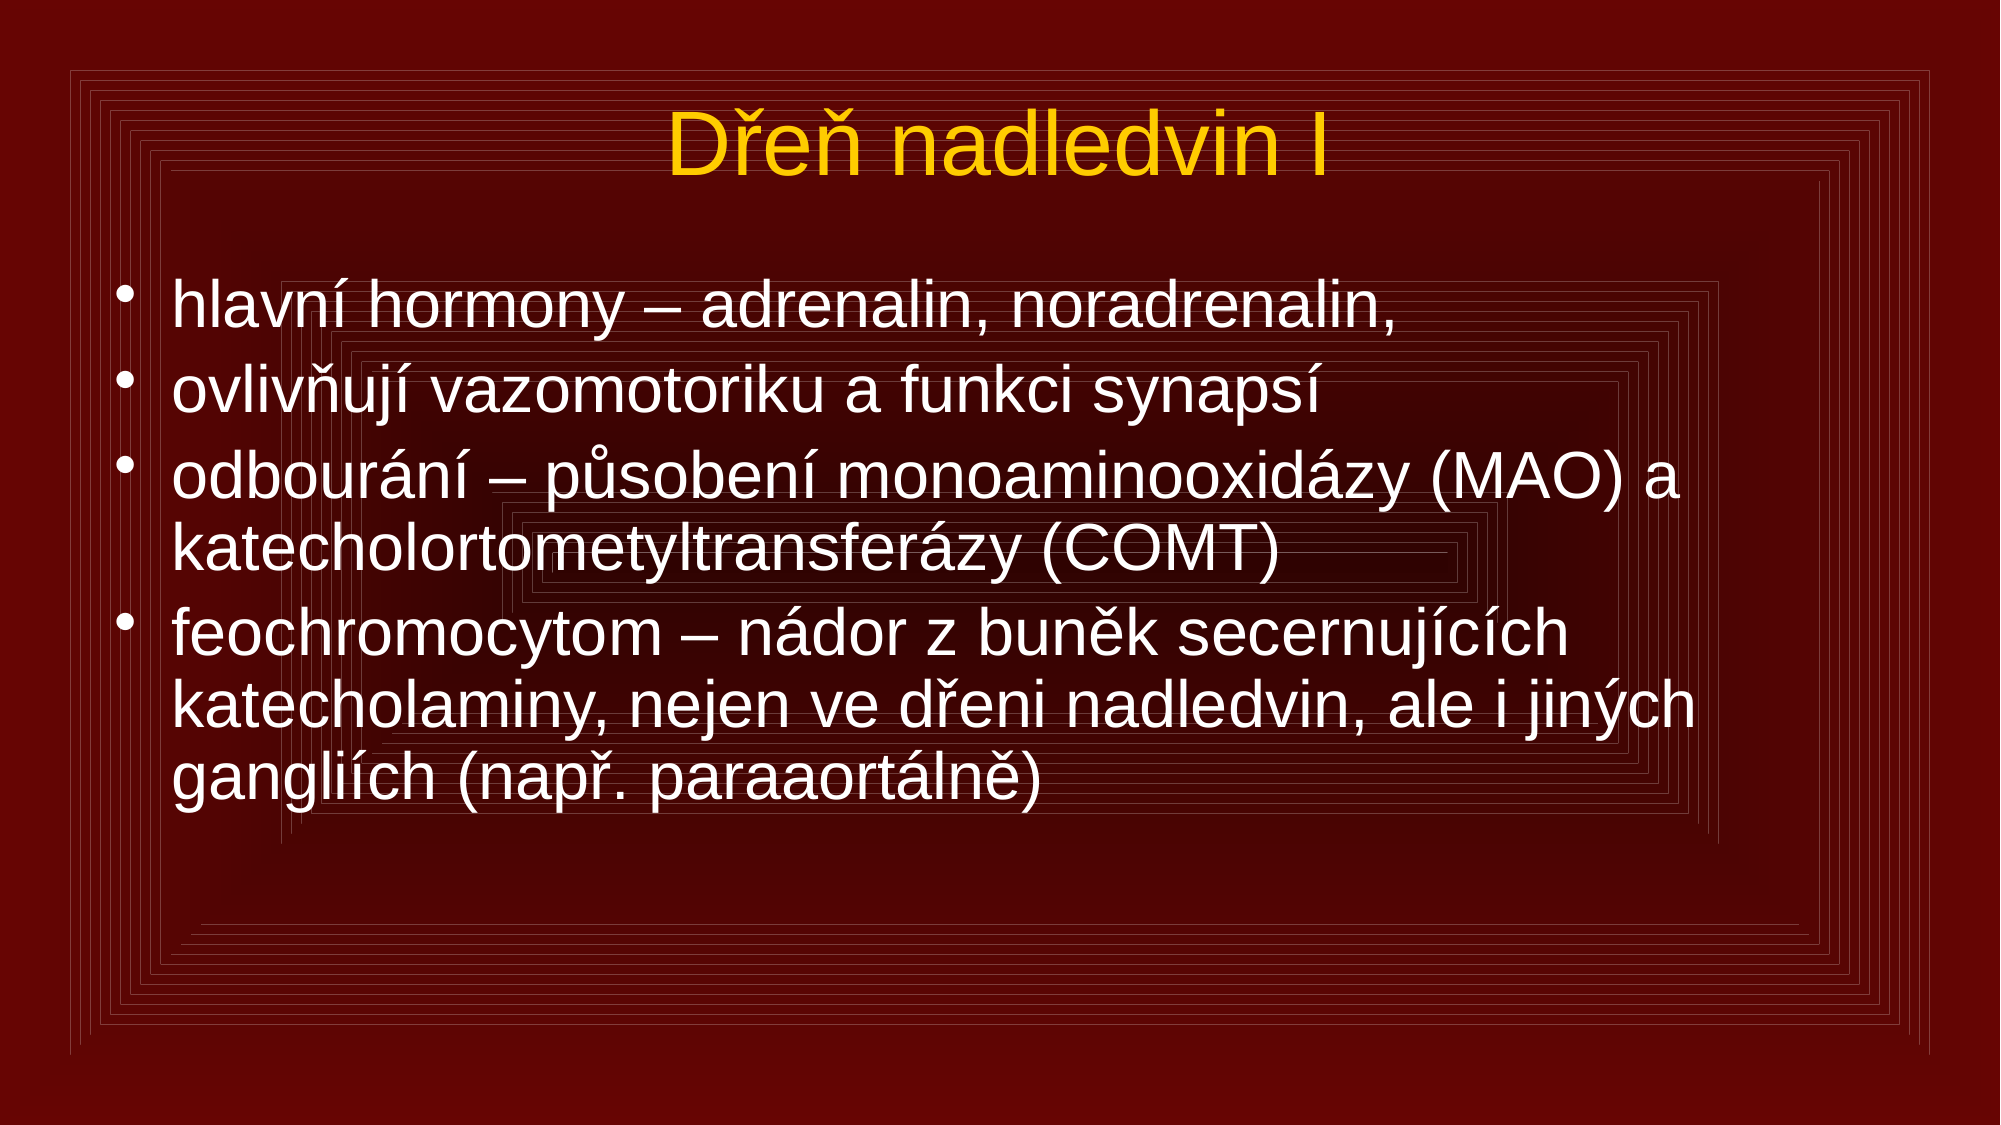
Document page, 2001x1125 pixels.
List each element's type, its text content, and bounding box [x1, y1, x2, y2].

title Dřeň nadledvin I [99, 45, 1900, 233]
list hlavní hormony – adrenalin, noradrenalin, ovlivňují vazomotoriku a funkci synapsí odbourání – působení monoaminooxidázy (MAO) a katecholortometyltransferázy (COMT) feochromocytom – nádor z buněk secernujících katecholaminy, nejen ve dřeni nadledvin, ale i jiných gangliích (např. paraaortálně) [99, 262, 1900, 1005]
